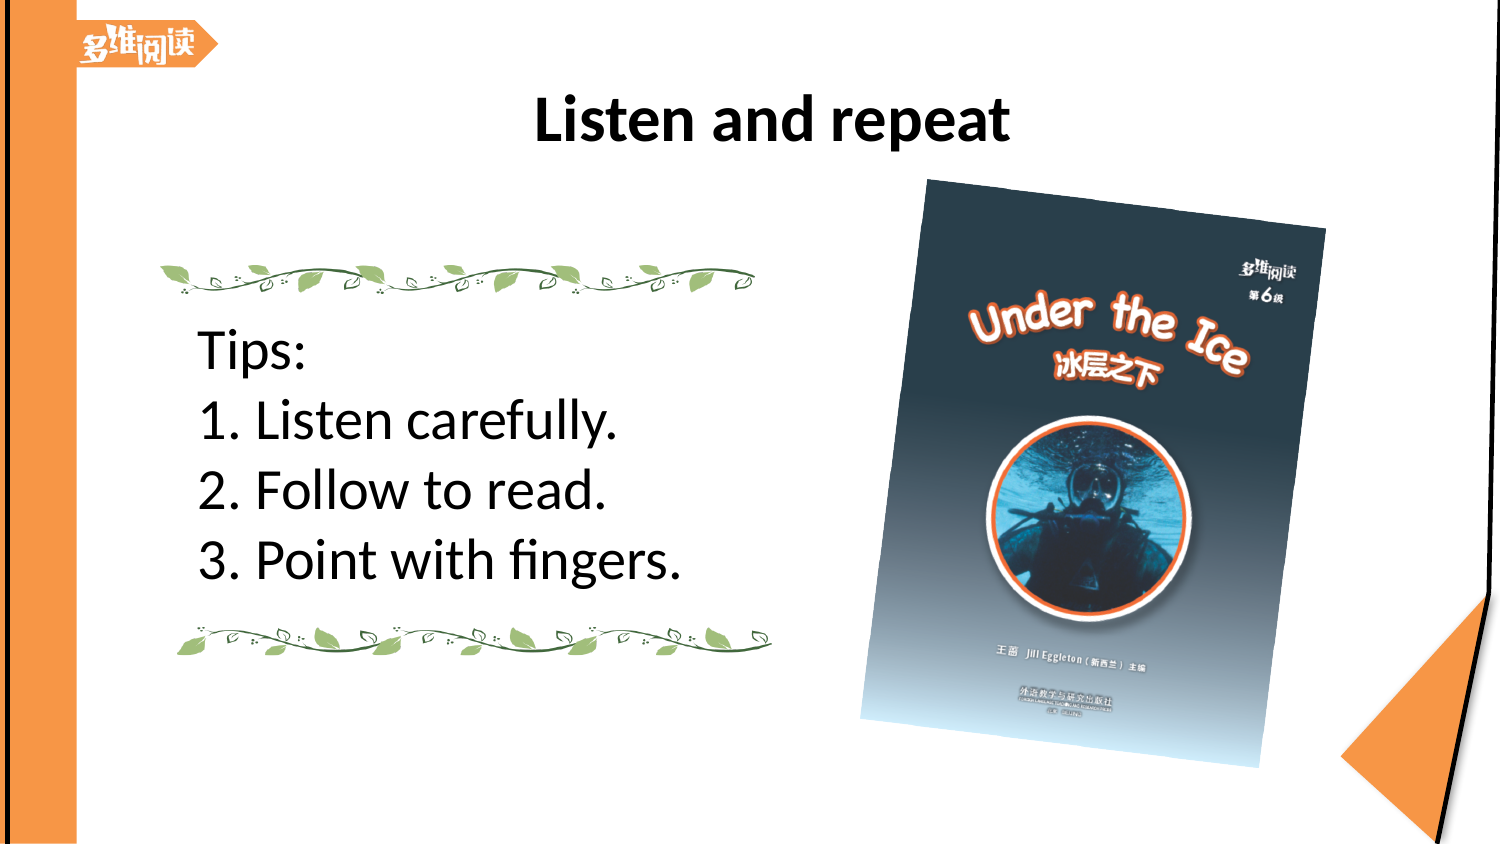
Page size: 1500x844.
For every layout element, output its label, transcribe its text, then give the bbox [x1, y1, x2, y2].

picture [159, 256, 774, 659]
text_box [1338, 653, 1431, 842]
text_box [0, 0, 5, 844]
text_box Listen and repeat [100, 67, 1447, 163]
picture [76, 19, 195, 67]
picture [861, 180, 1326, 768]
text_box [1436, 592, 1489, 844]
text_box [10, 0, 79, 844]
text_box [1488, 0, 1500, 594]
text_box [193, 18, 221, 66]
